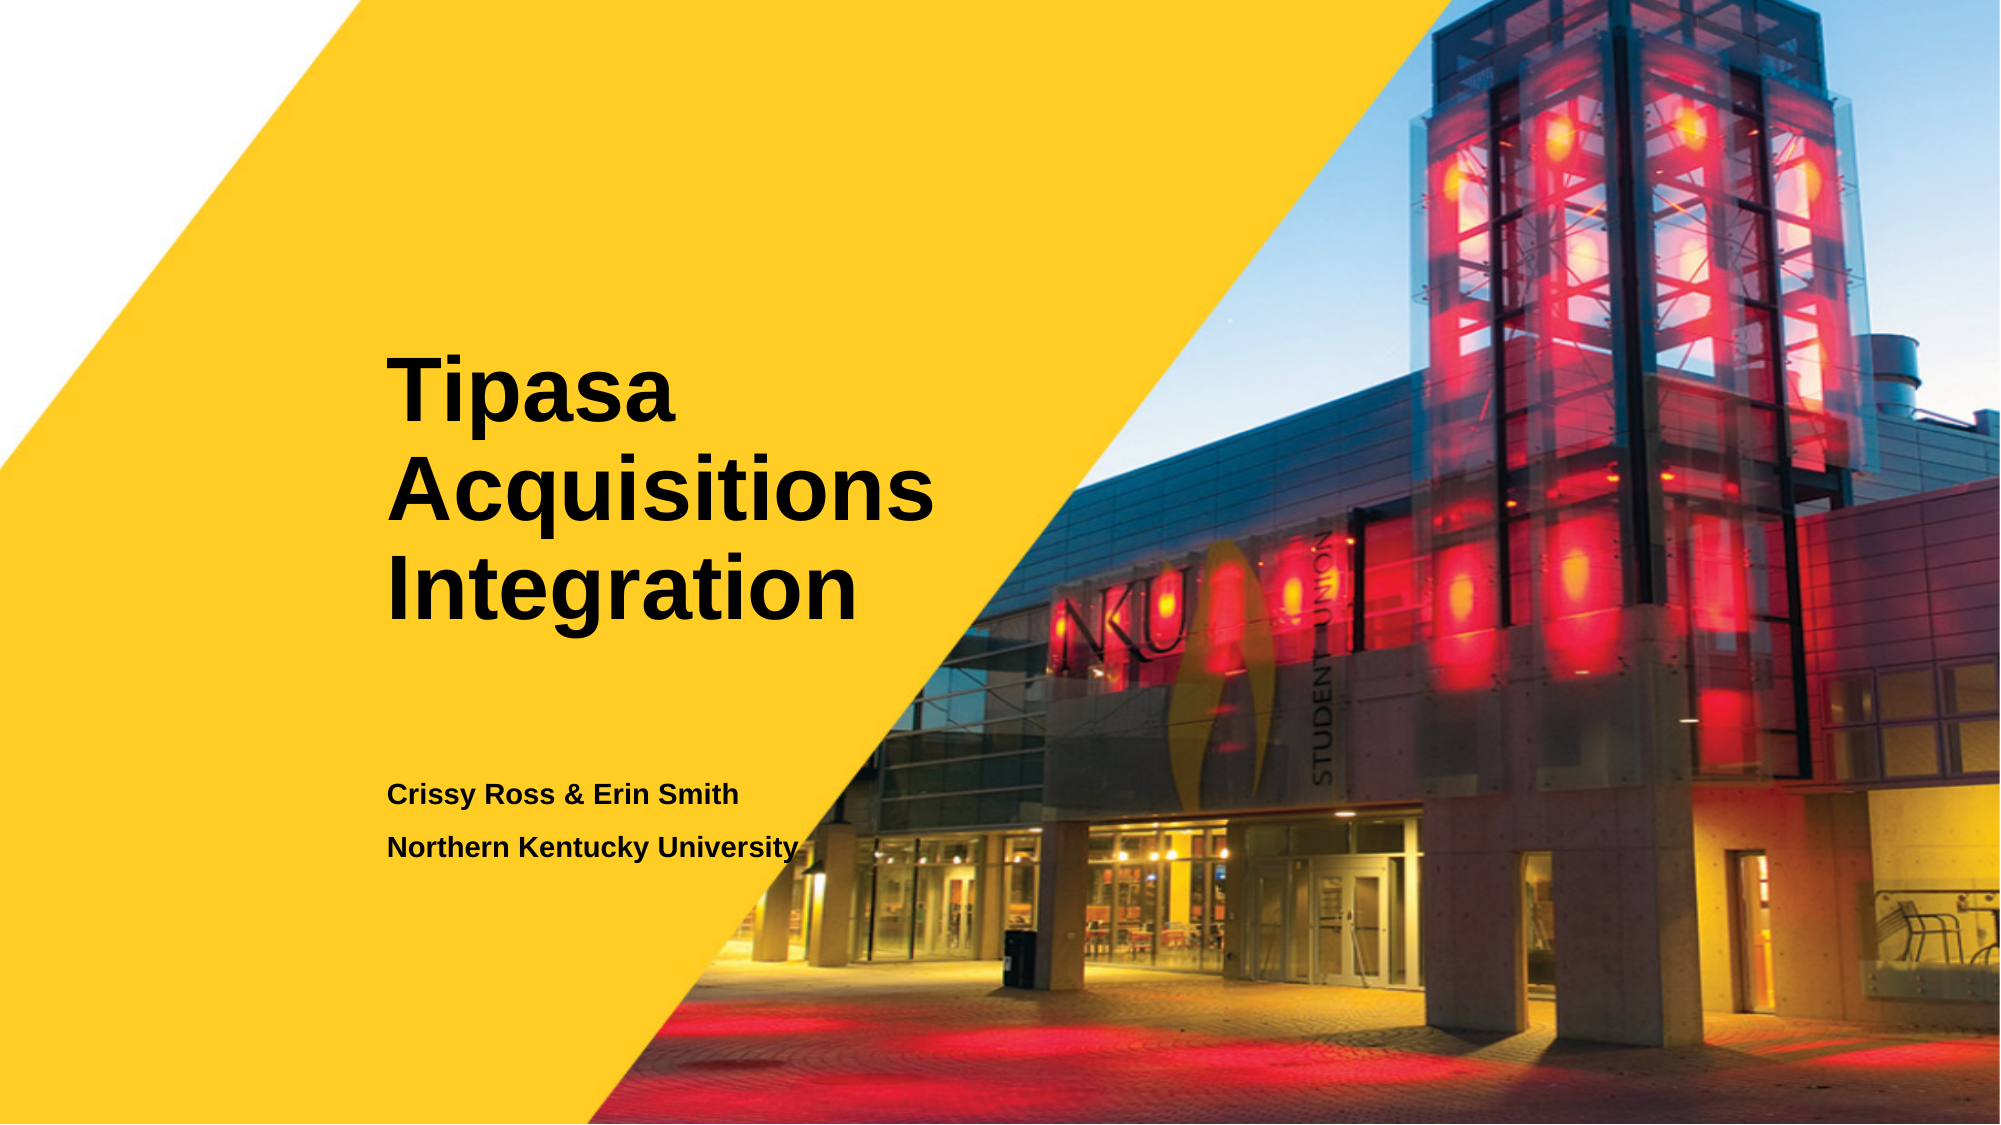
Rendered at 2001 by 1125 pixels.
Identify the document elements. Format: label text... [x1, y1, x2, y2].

text_box [372, 331, 1449, 769]
list Tipasa Acquisitions Integration Crissy Ross & Erin Smith Northern Kentucky University [372, 334, 1122, 1025]
picture [0, 0, 2000, 1124]
